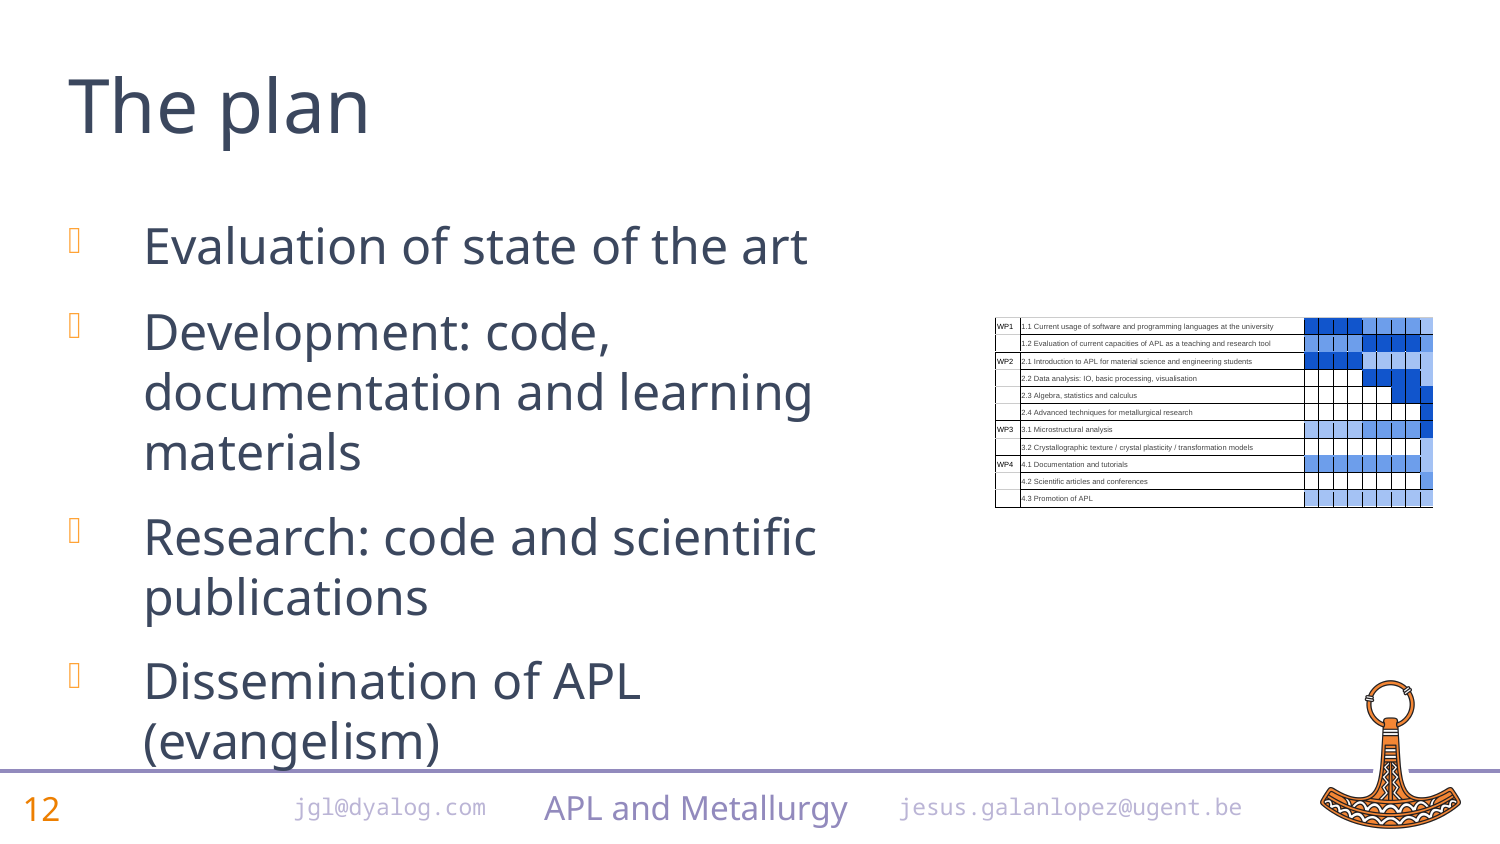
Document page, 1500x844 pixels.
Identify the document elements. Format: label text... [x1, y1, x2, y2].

picture [994, 316, 1434, 527]
list Evaluation of state of the art Development: code, documentation and learning materials Research: code and scientific publications Dissemination of APL (evangelism) [53, 207, 941, 740]
picture [1320, 680, 1461, 829]
title The plan [53, 43, 1203, 157]
